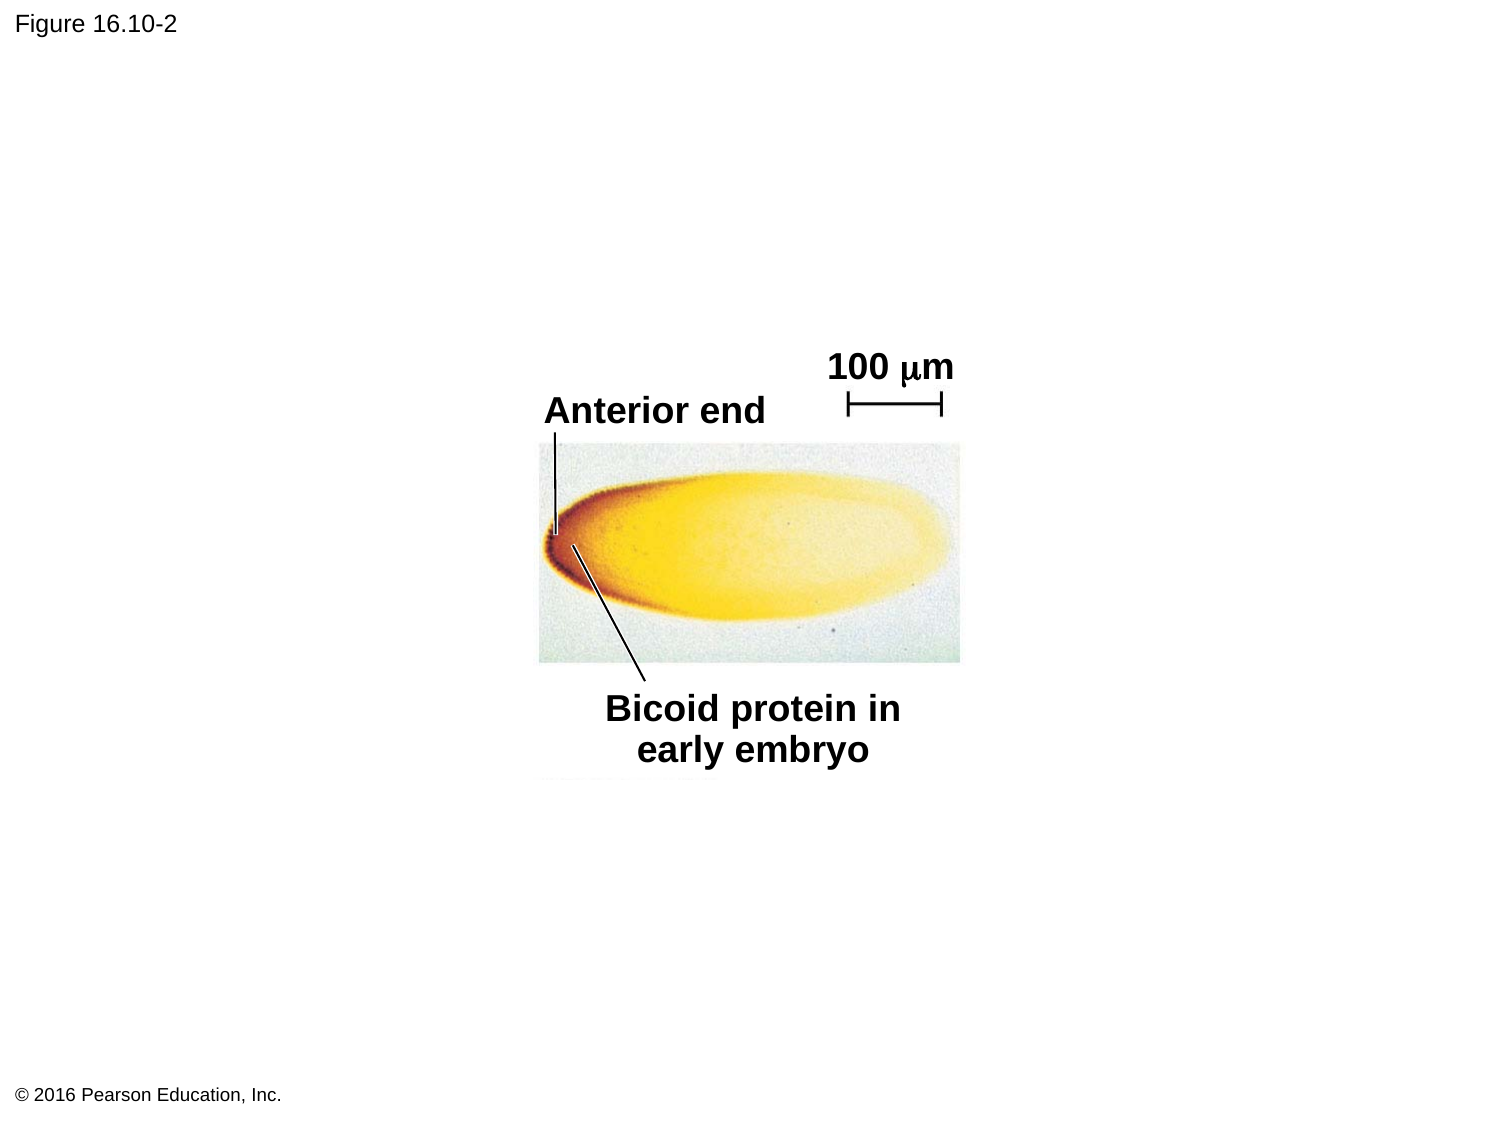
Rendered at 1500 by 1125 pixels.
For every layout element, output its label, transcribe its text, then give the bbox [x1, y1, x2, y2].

title Figure 16.10-2 [0, 0, 435, 62]
footer © 2016 Pearson Education, Inc. [0, 1063, 507, 1124]
picture [533, 345, 967, 780]
